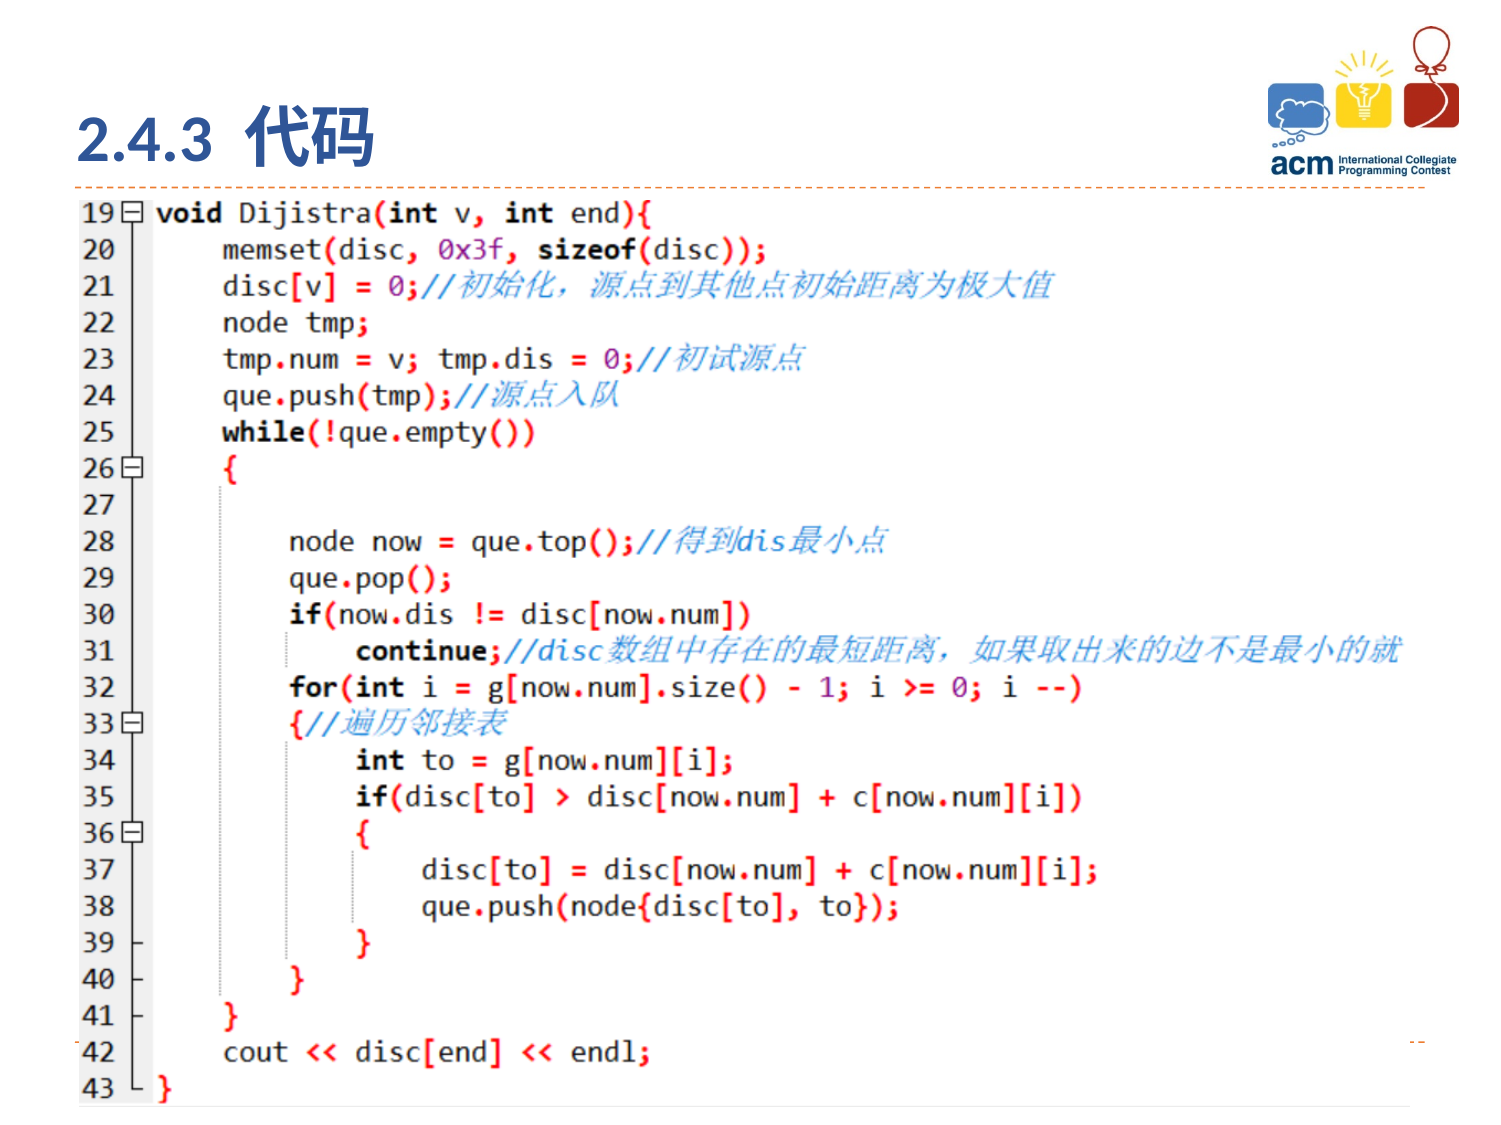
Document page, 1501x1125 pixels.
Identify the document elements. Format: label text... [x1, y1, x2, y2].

text_box 2.4.3 代码 [61, 87, 393, 183]
picture [1268, 26, 1459, 181]
picture [79, 200, 1410, 1107]
